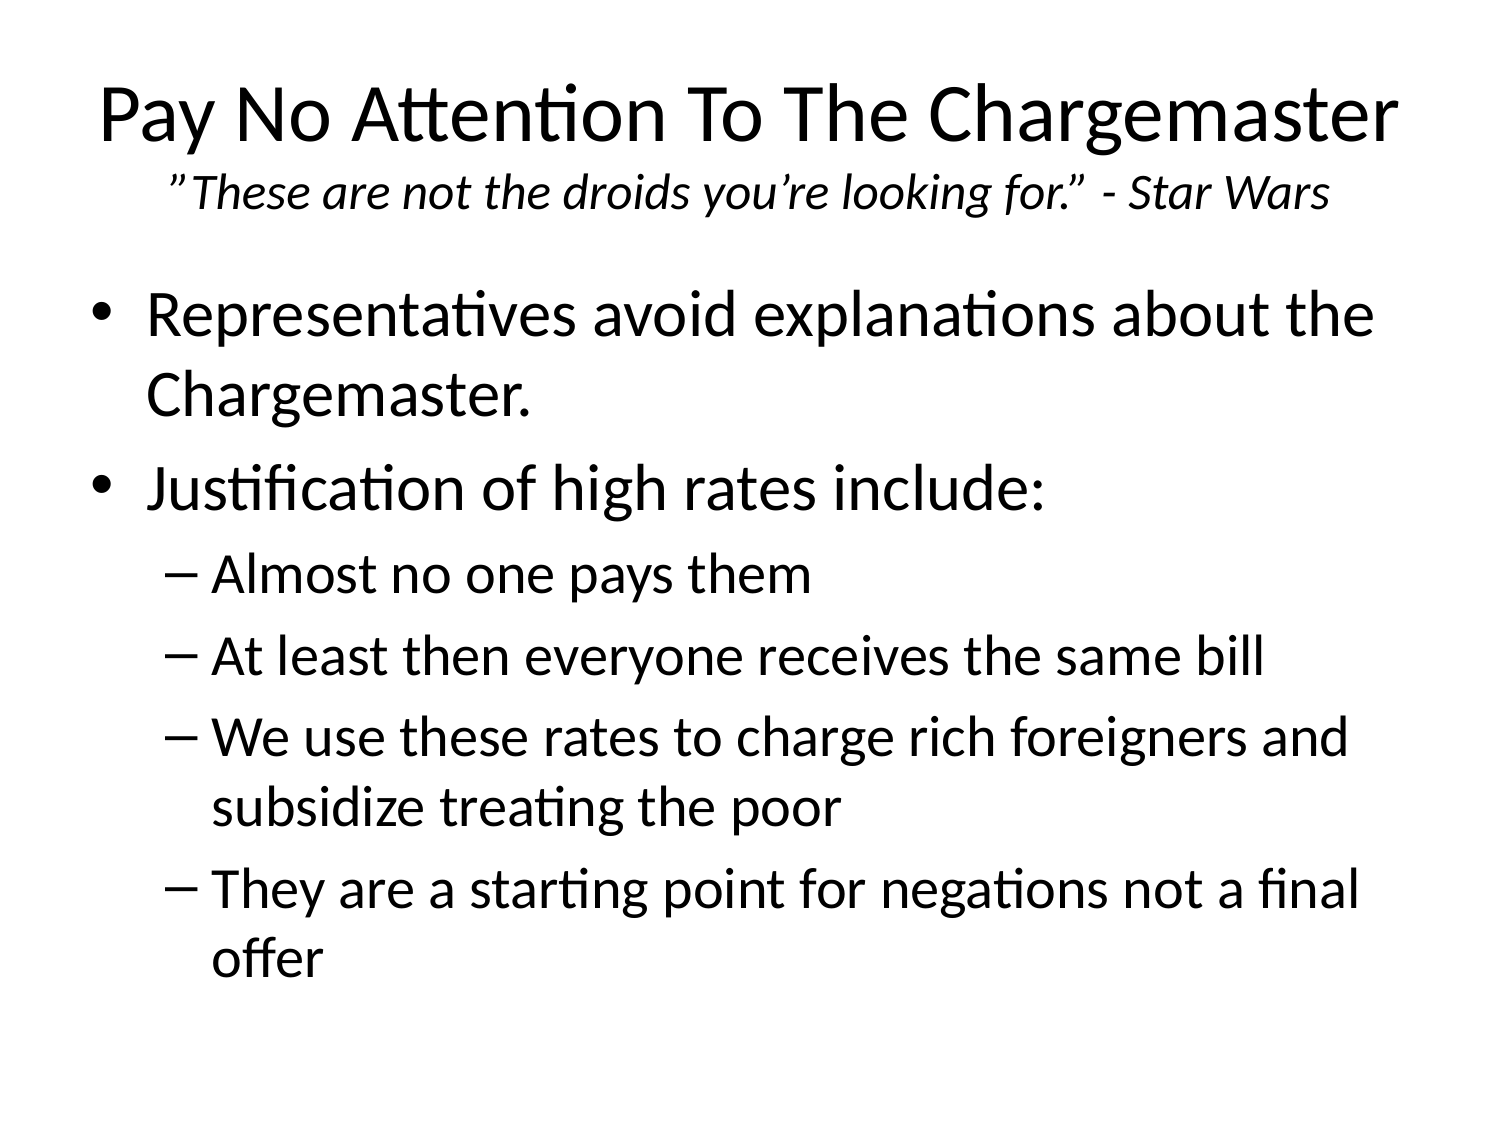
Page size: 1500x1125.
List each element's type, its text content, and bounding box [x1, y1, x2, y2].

list Representatives avoid explanations about the Chargemaster. Justification of high rates include: Almost no one pays them At least then everyone receives the same bill We use these rates to charge rich foreigners and subsidize treating the poor They are a starting point for negations not a final offer [75, 262, 1425, 1005]
title Pay No Attention To The Chargemaster ”These are not the droids you’re looking for.” - Star Wars [75, 45, 1425, 233]
